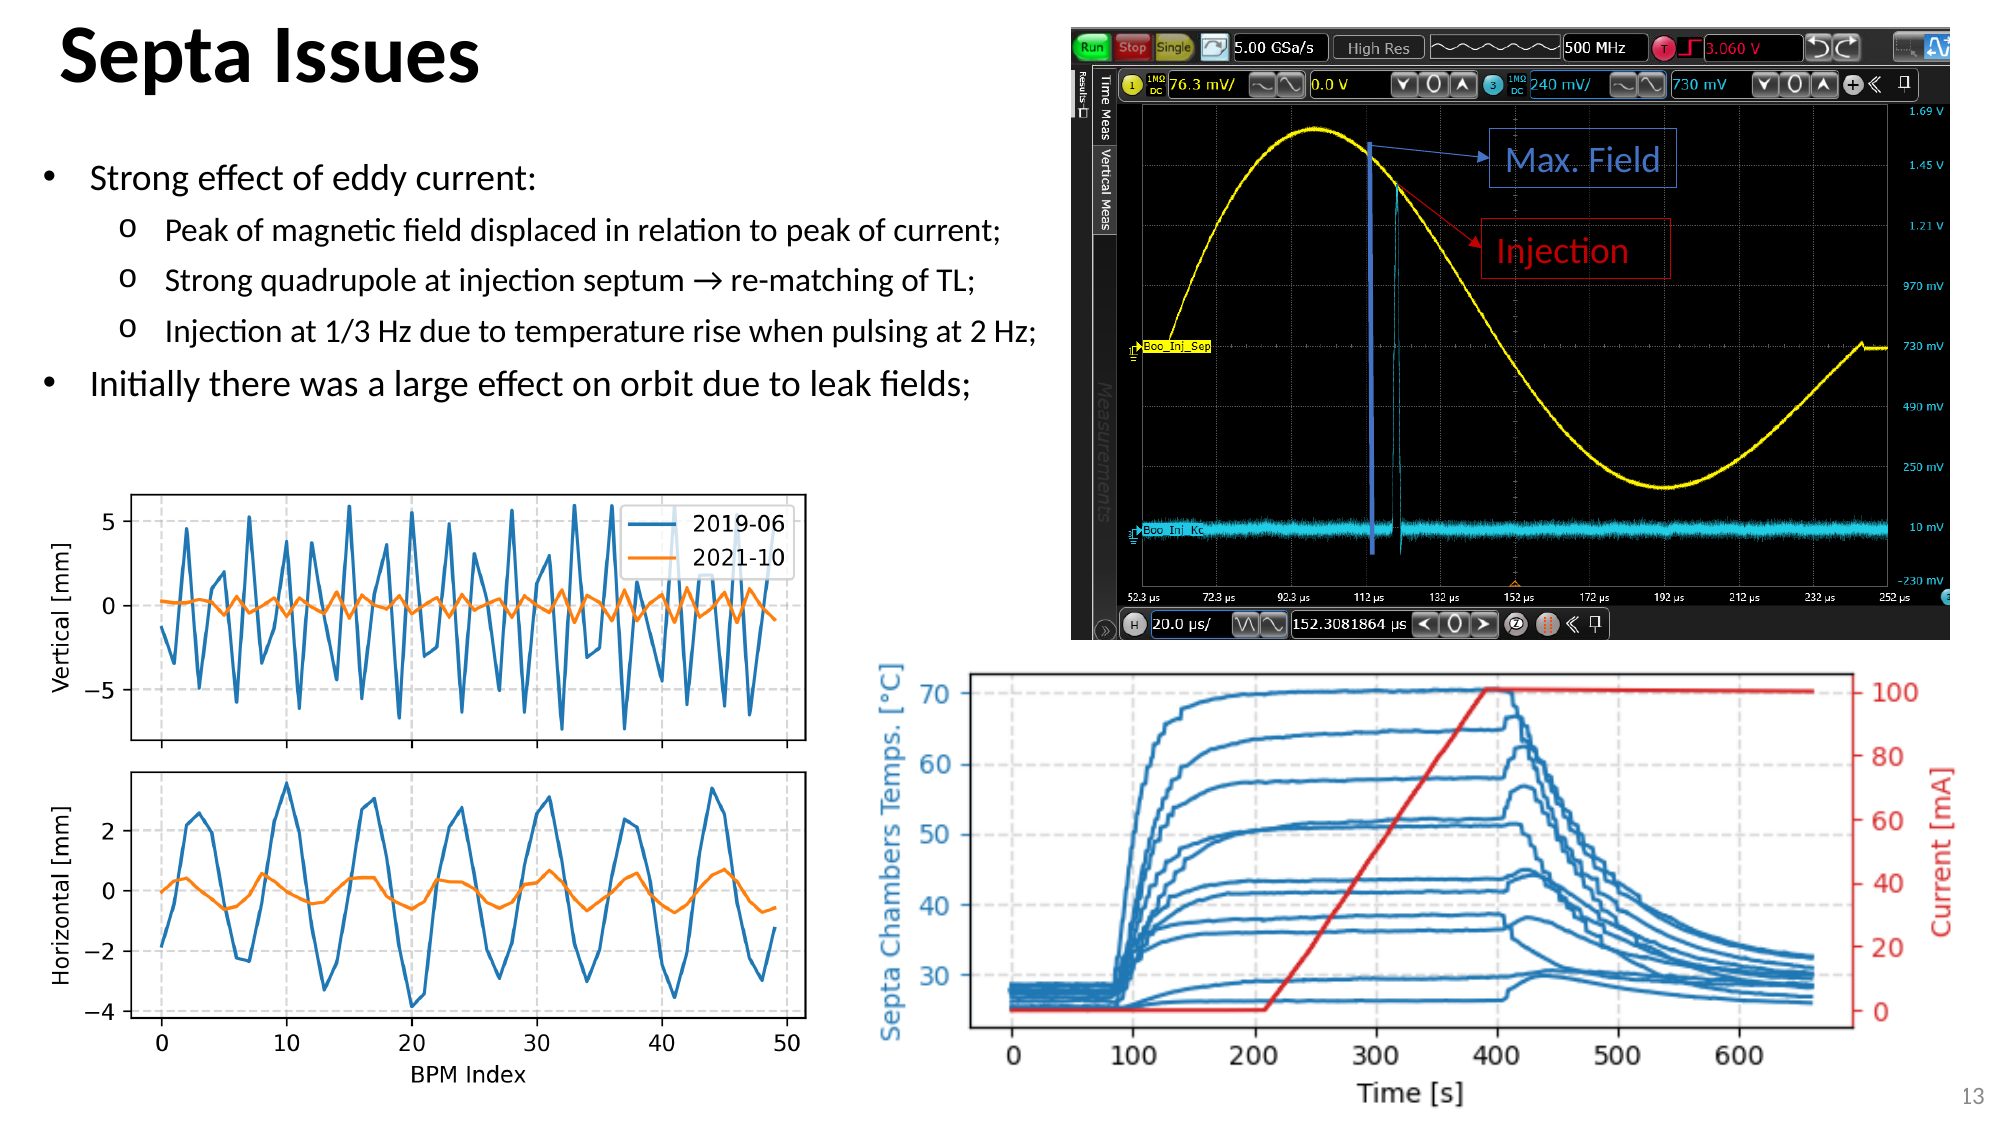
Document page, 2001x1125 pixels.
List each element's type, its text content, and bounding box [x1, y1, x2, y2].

picture [27, 470, 829, 1111]
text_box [1369, 145, 1489, 159]
text_box Strong effect of eddy current: Peak of magnetic field displaced in relation to peak of current; Strong quadrupole at injection septum → re-matching of TL; Injection at 1/3 Hz due to temperature rise when pulsing at 2 Hz; Initially there was a large effect on orbit due to leak fields; [27, 145, 1062, 412]
picture [868, 651, 1964, 1120]
text_box Septa Issues [44, 3, 1782, 136]
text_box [1398, 184, 1671, 280]
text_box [1369, 159, 1373, 555]
slide_number 13 [1550, 1065, 2000, 1125]
picture [1071, 27, 1950, 640]
